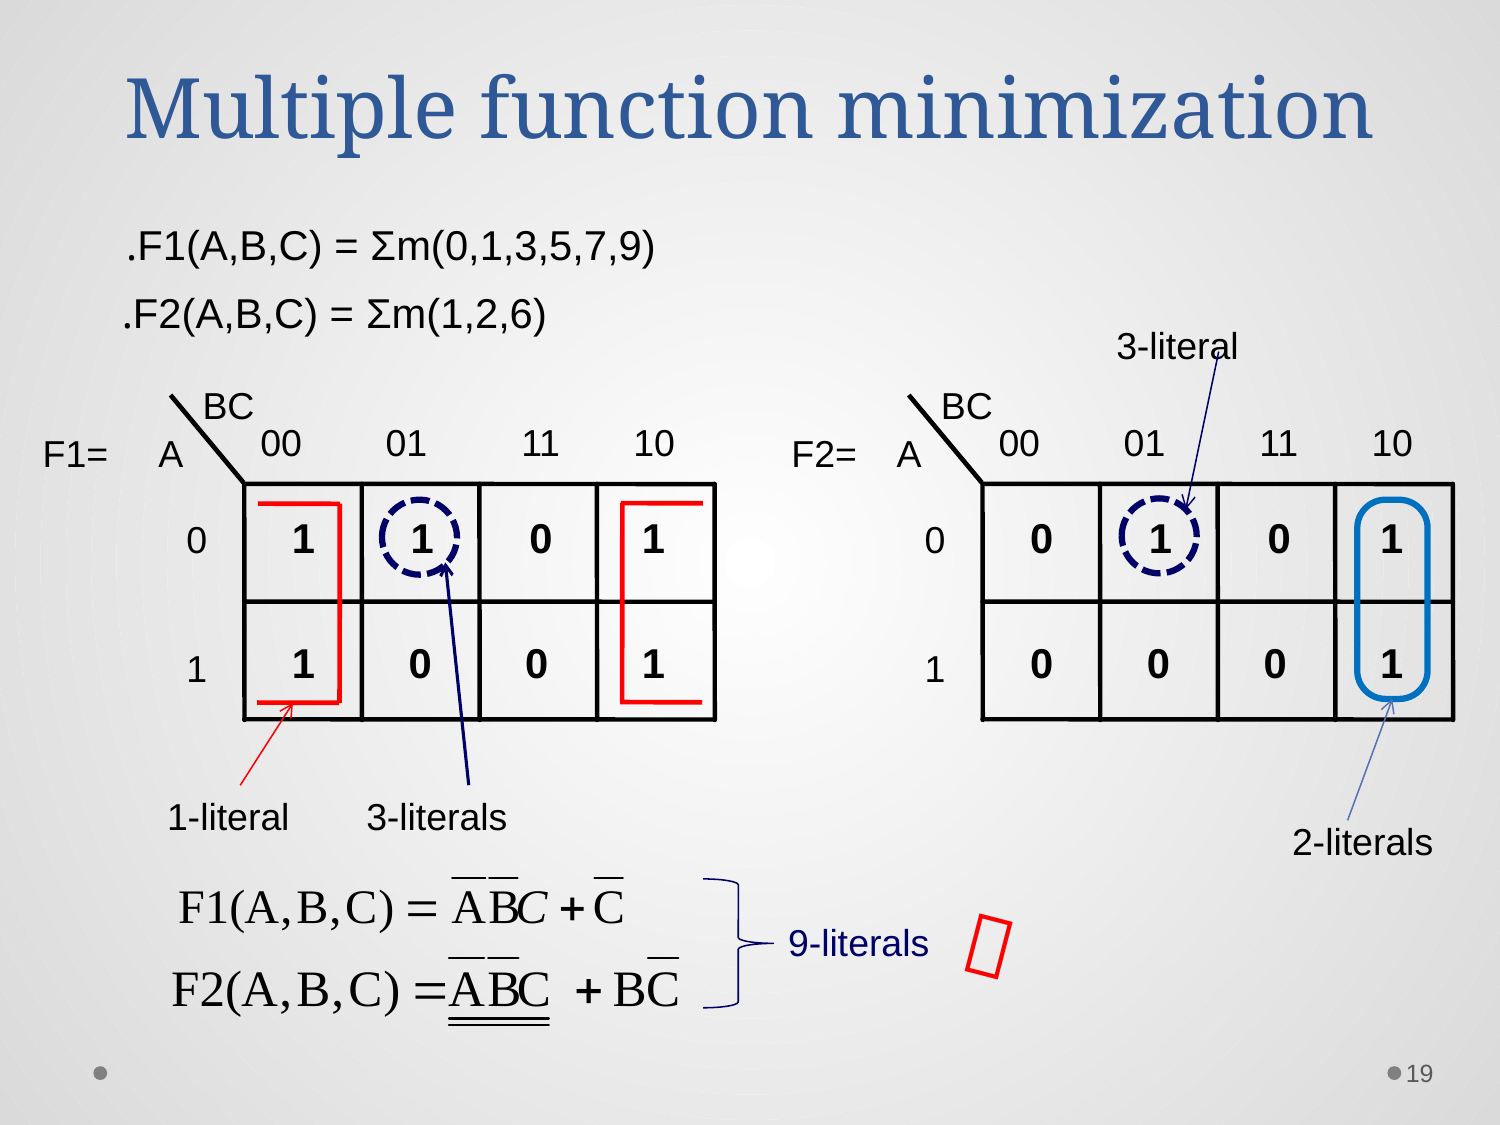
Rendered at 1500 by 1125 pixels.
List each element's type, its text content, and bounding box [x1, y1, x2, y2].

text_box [1282, 374, 1454, 499]
slide_number 19 [1401, 1042, 1494, 1103]
text_box F2(A,B,C) = Σm(1,2,6). [95, 279, 562, 344]
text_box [773, 374, 1272, 767]
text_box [162, 946, 688, 1036]
text_box F1(A,B,C) = Σm(0,1,3,5,7,9). [100, 210, 671, 276]
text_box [531, 503, 705, 846]
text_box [170, 866, 645, 944]
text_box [1277, 499, 1454, 871]
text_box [152, 503, 347, 846]
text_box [351, 499, 528, 847]
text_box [1101, 314, 1278, 574]
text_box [702, 878, 950, 1009]
title Multiple function minimization [75, 82, 1425, 163]
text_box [23, 374, 716, 721]
text_box  [954, 877, 1043, 1009]
